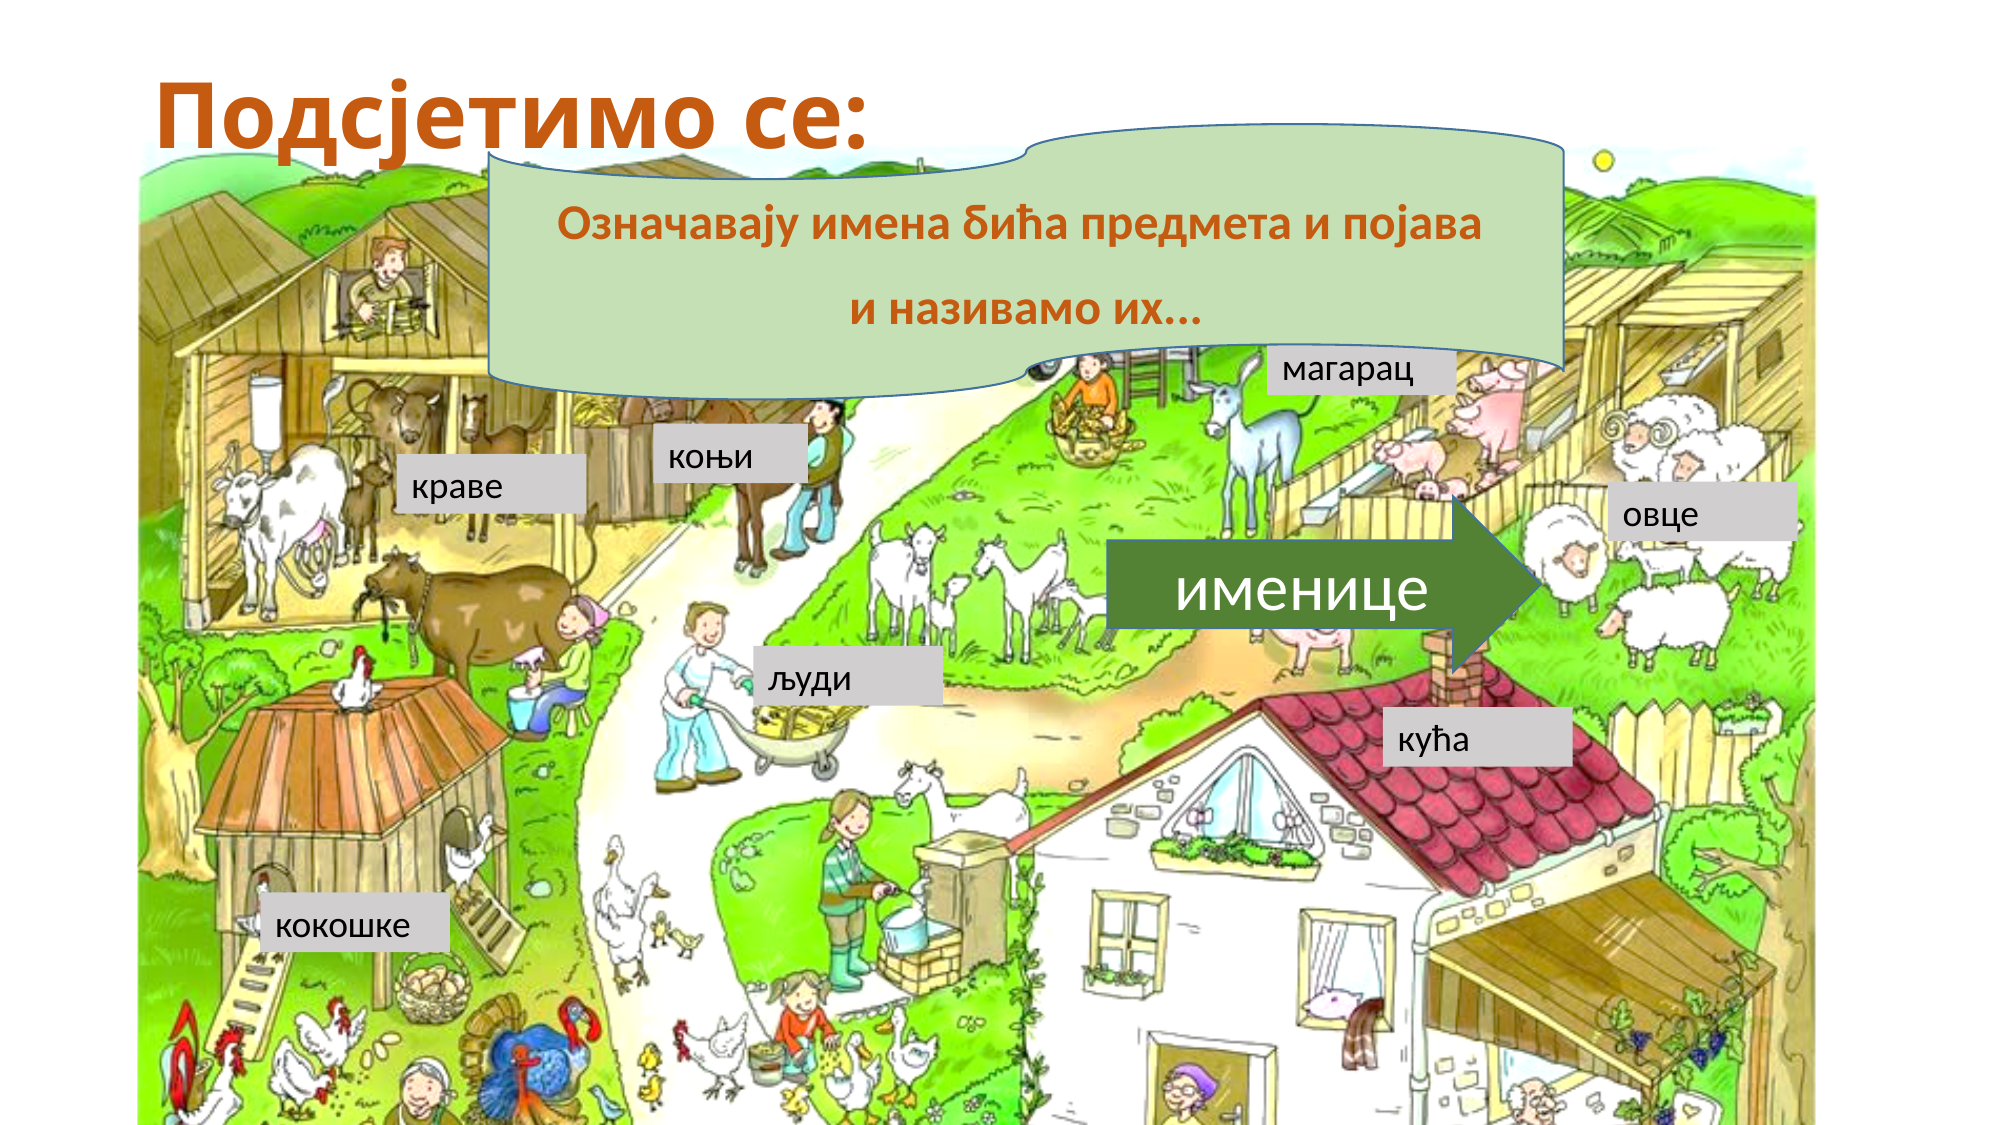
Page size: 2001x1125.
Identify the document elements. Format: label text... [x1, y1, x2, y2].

text_box Означавају имена бића предмета и појава и називамо их... [1039, 123, 1551, 142]
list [137, 142, 1820, 1125]
title Подсјетимо се: [137, 59, 1863, 278]
